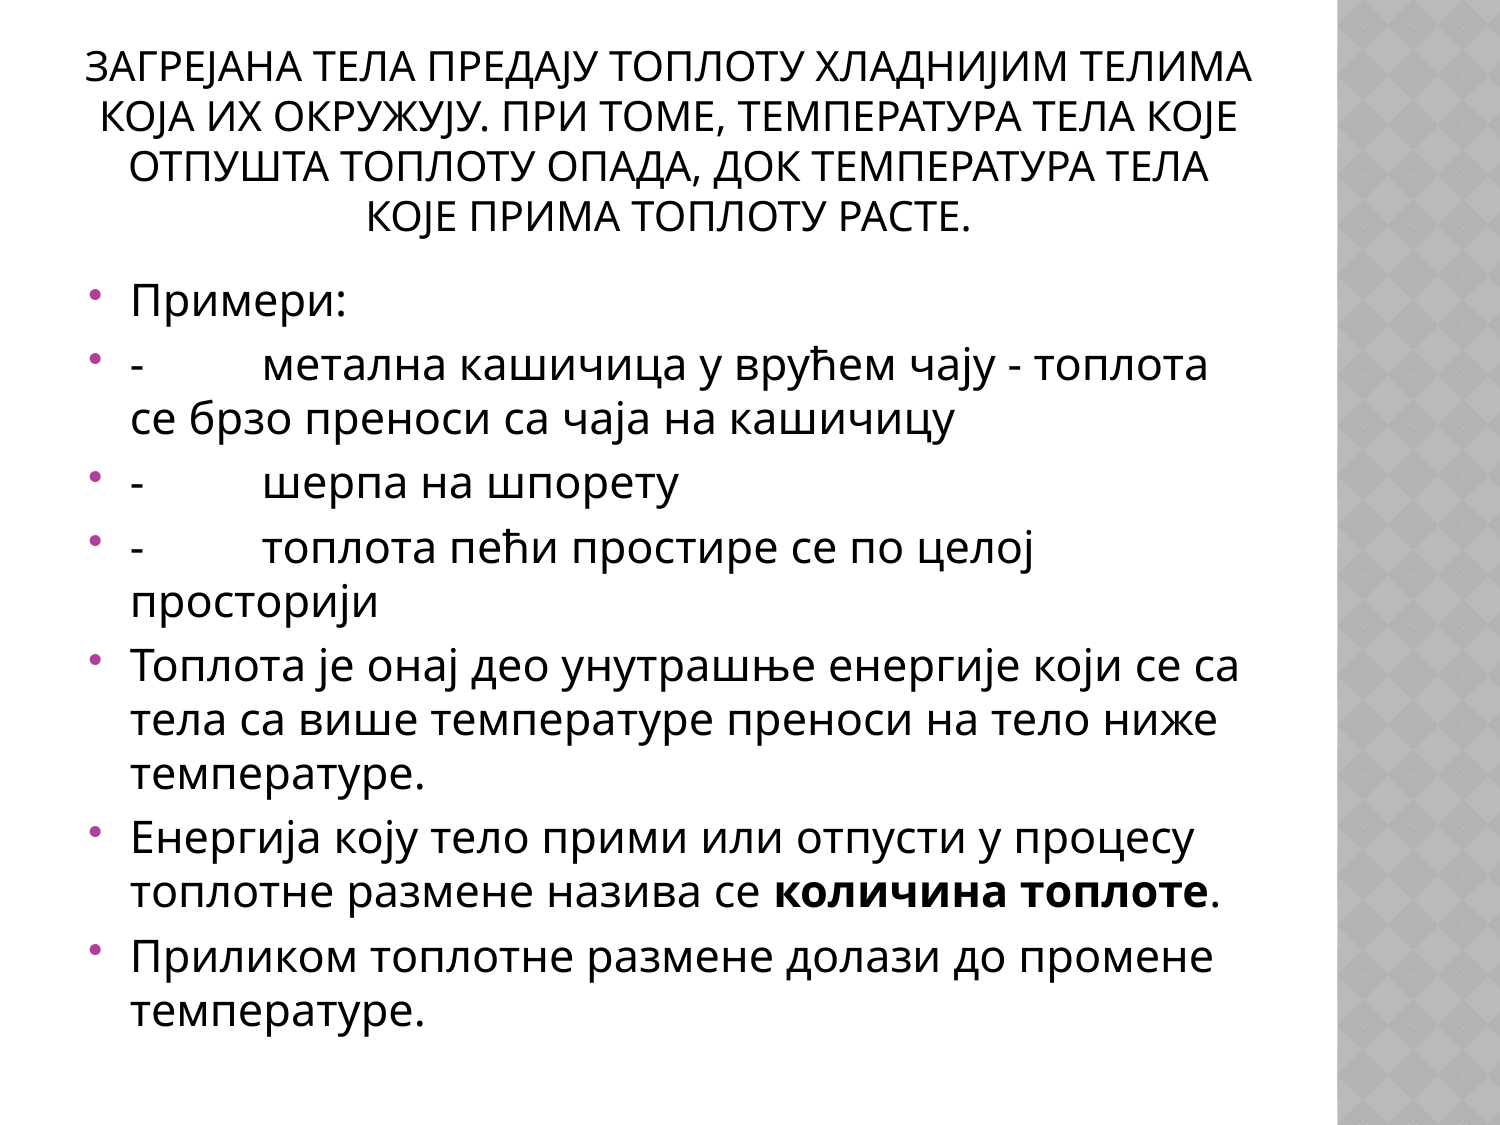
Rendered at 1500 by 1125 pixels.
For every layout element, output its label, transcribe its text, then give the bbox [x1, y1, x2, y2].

list Примери: - метална кашичица у врућем чају - топлота се брзо преноси са чаја на кашичицу - шерпа на шпорету - топлота пећи простире се по целој просторији Топлота је онај део унутрашње енергије који се са тела са више температуре преноси на тело ниже температуре. Eнергијa коју тело прими или отпусти у процесу топлотне размене назива се количина топлоте. Приликом топлотне размене долази до промене температуре. [75, 264, 1263, 1059]
title Загрејана тела предају топлоту хладнијим телима која их окружују. При томе, температура тела које отпушта топлоту опада, док температура тела које прима топлоту расте. [75, 52, 1263, 240]
